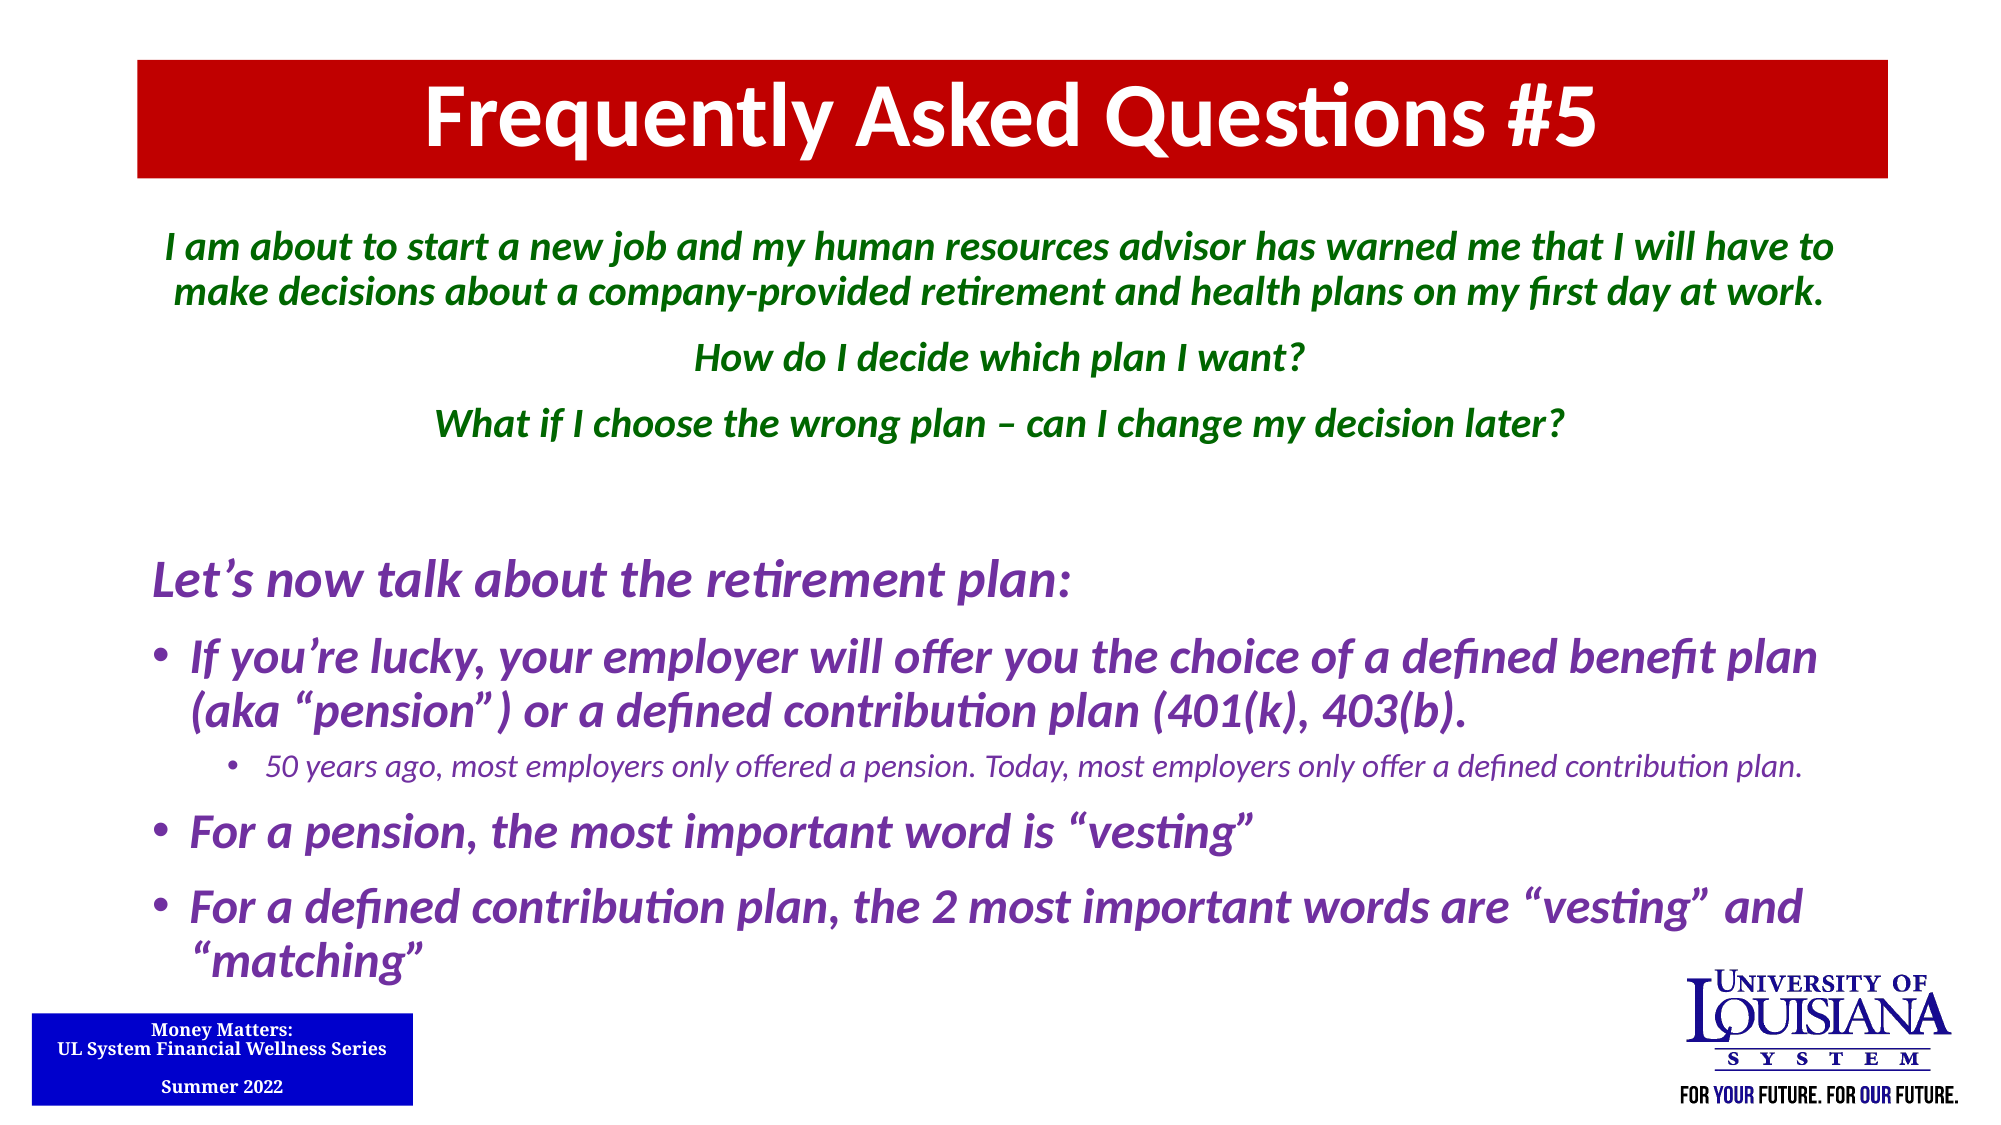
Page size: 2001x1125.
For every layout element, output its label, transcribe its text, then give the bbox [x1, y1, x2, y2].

picture [1655, 956, 1983, 1120]
text_box I am about to start a new job and my human resources advisor has warned me that I will have to make decisions about a company-provided retirement and health plans on my first day at work. How do I decide which plan I want? What if I choose the wrong plan – can I change my decision later? Let’s now talk about the retirement plan: If you’re lucky, your employer will offer you the choice of a defined benefit plan (aka “pension”) or a defined contribution plan (401(k), 403(b). 50 years ago, most employers only offered a pension. Today, most employers only offer a defined contribution plan. For a pension, the most important word is “vesting” For a defined contribution plan, the 2 most important words are “vesting” and “matching” [137, 217, 1863, 1014]
text_box Frequently Asked Questions #5 [137, 59, 1888, 179]
